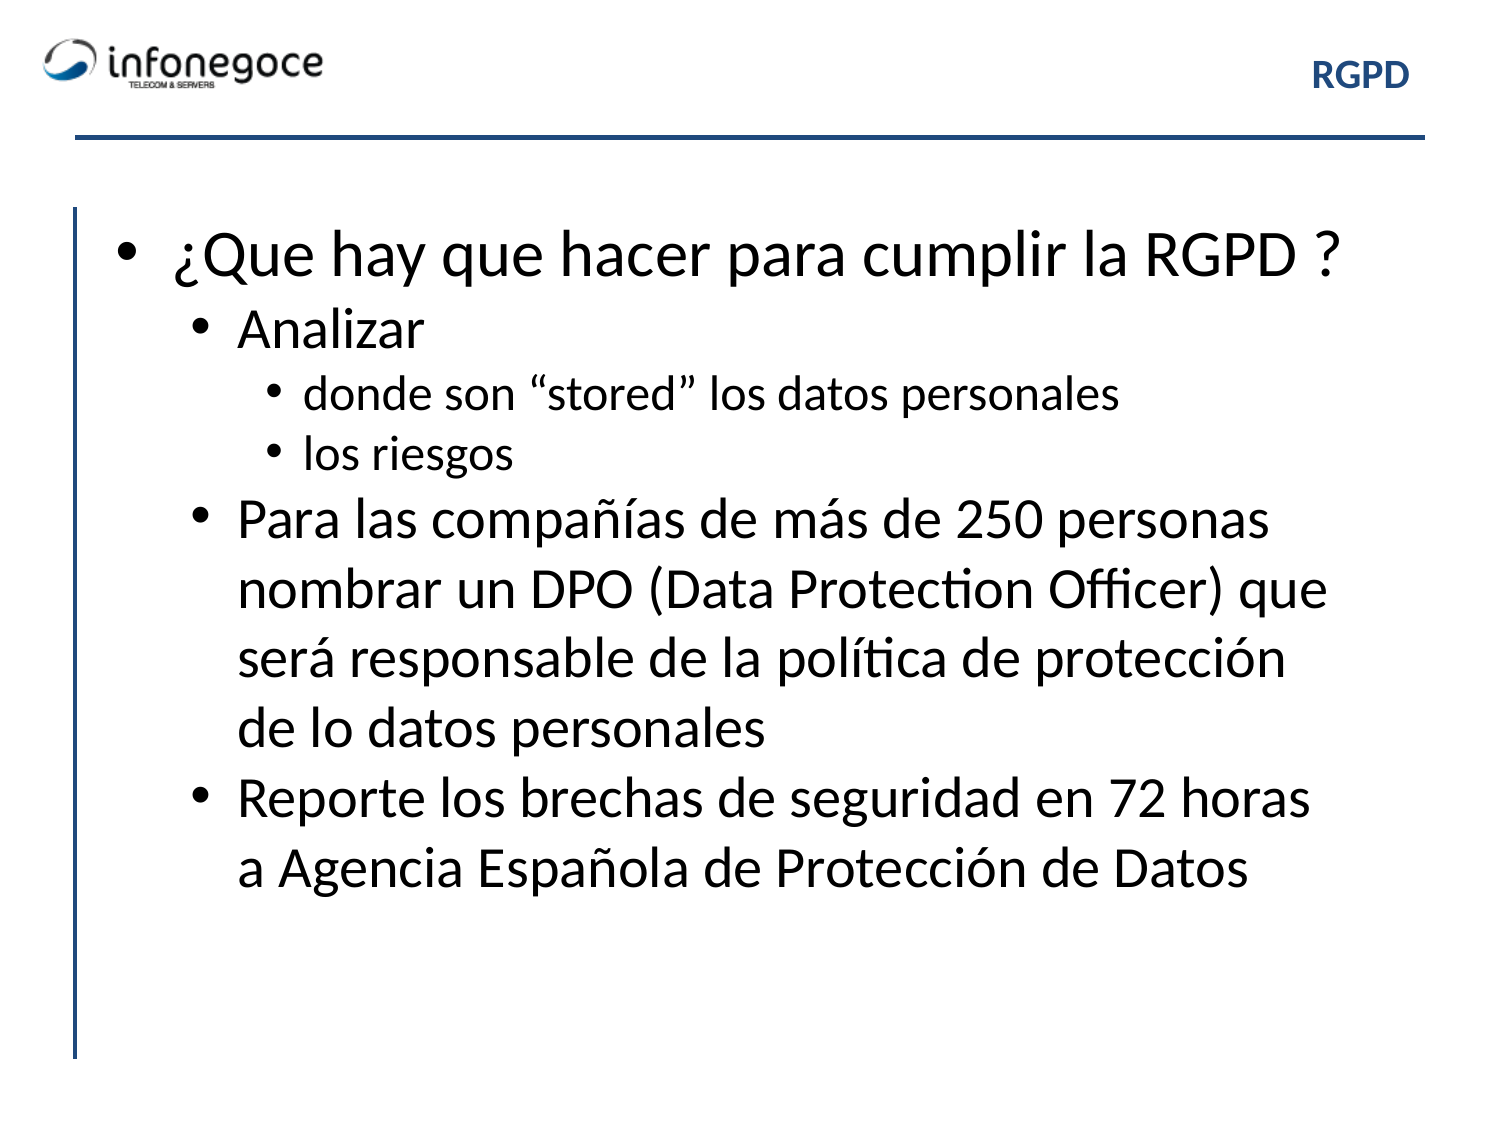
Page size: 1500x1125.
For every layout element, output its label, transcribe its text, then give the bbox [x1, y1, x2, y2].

list ¿Que hay que hacer para cumplir la RGPD ? Analizar donde son “stored” los datos personales los riesgos Para las compañías de más de 250 personas nombrar un DPO (Data Protection Officer) que será responsable de la política de protección de lo datos personales Reporte los brechas de seguridad en 72 horas a Agencia Española de Protección de Datos [100, 202, 1365, 1090]
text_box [41, 37, 1426, 138]
